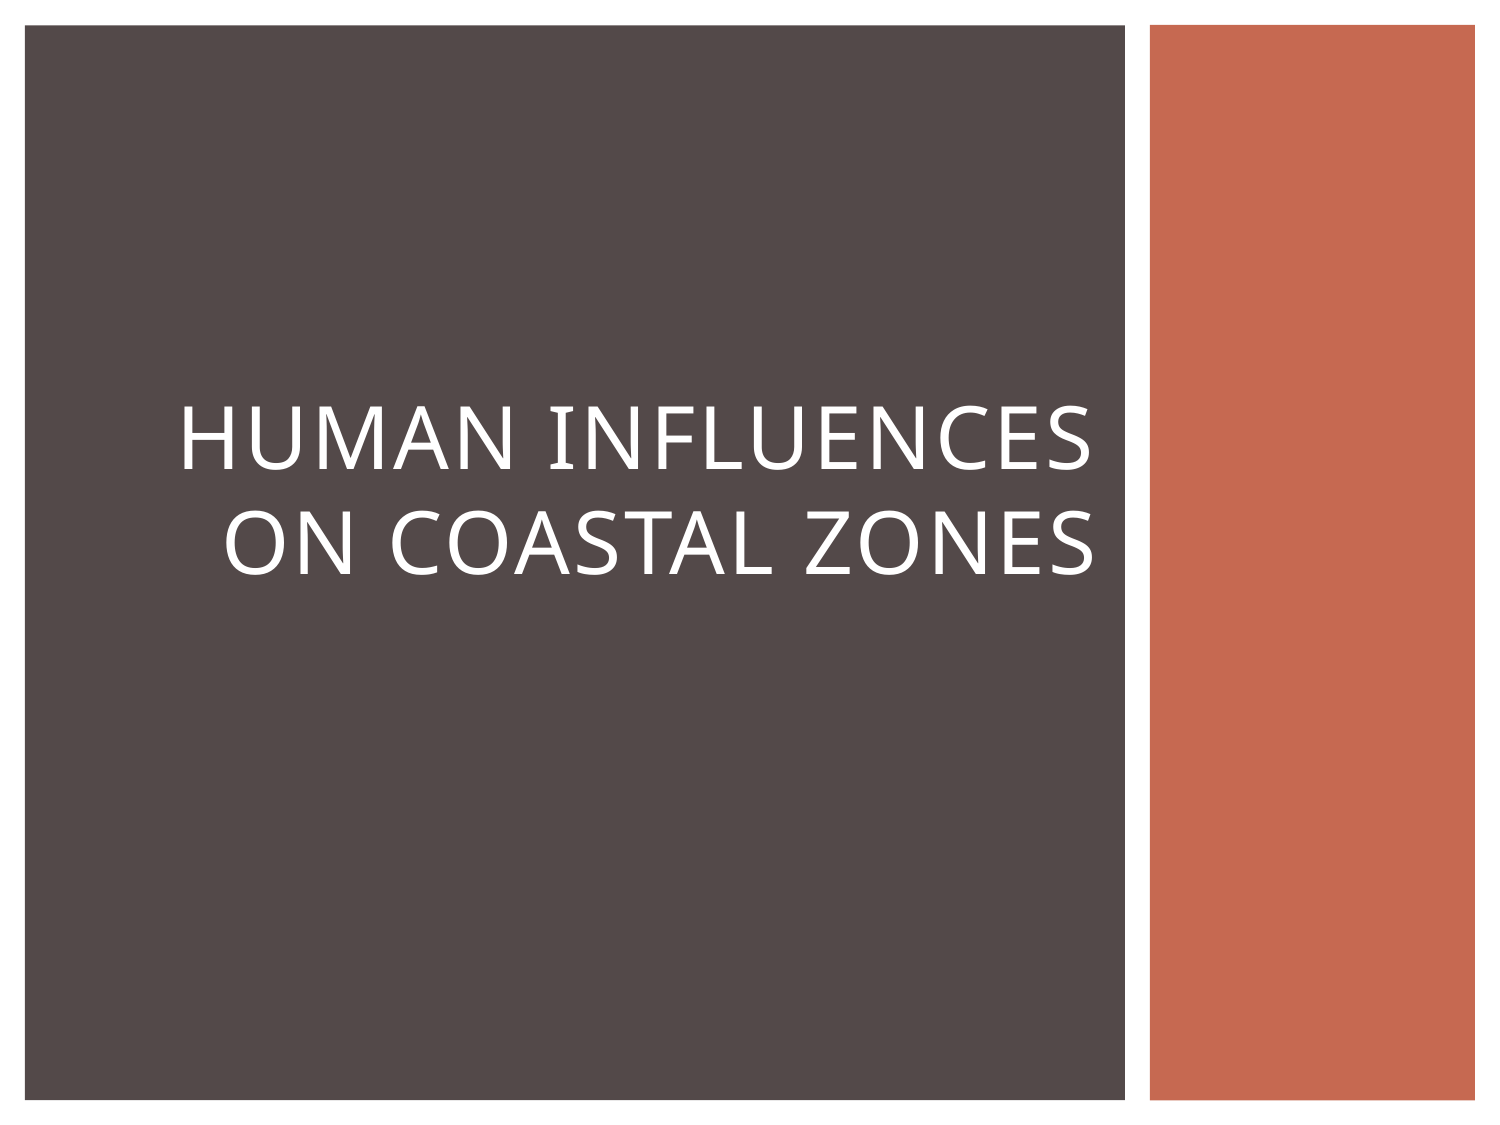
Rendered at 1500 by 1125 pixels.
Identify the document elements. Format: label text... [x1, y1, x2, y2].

title Human influences on coastal zones [75, 336, 1113, 637]
